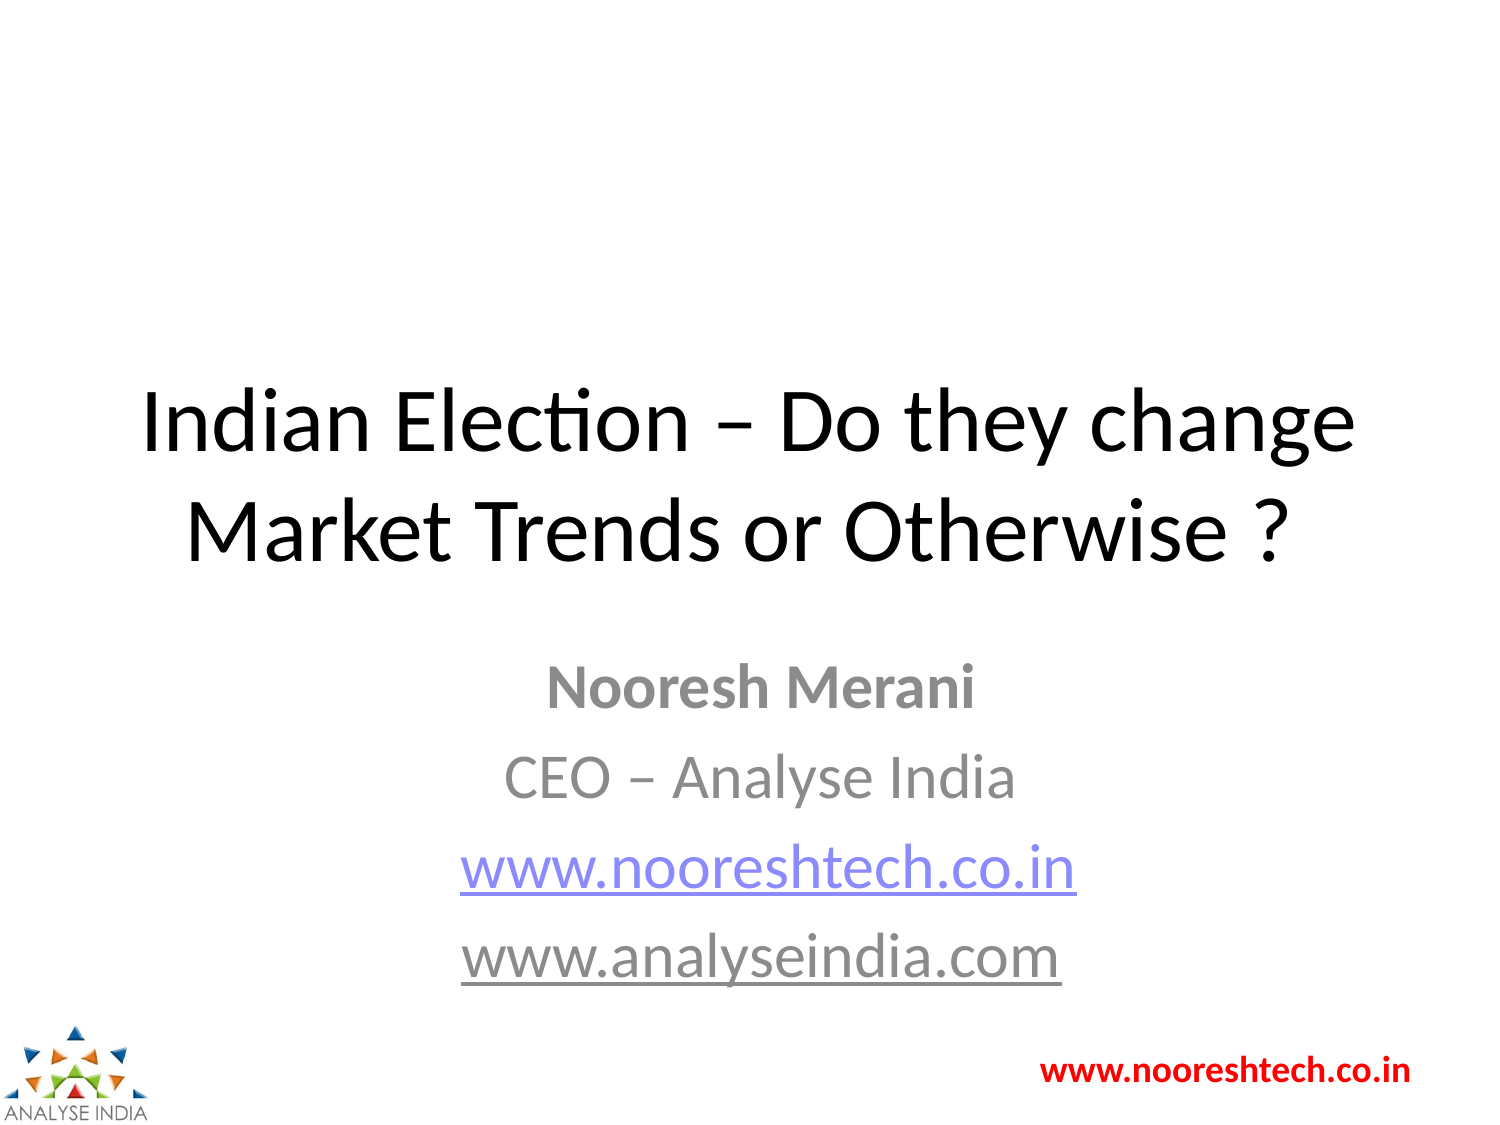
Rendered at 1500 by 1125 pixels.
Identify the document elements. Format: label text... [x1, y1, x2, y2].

subtitle Nooresh Merani CEO – Analyse India www.nooreshtech.co.in www.analyseindia.com [225, 637, 1313, 1000]
title Indian Election – Do they change Market Trends or Otherwise ? [112, 349, 1388, 591]
picture [0, 1021, 151, 1125]
